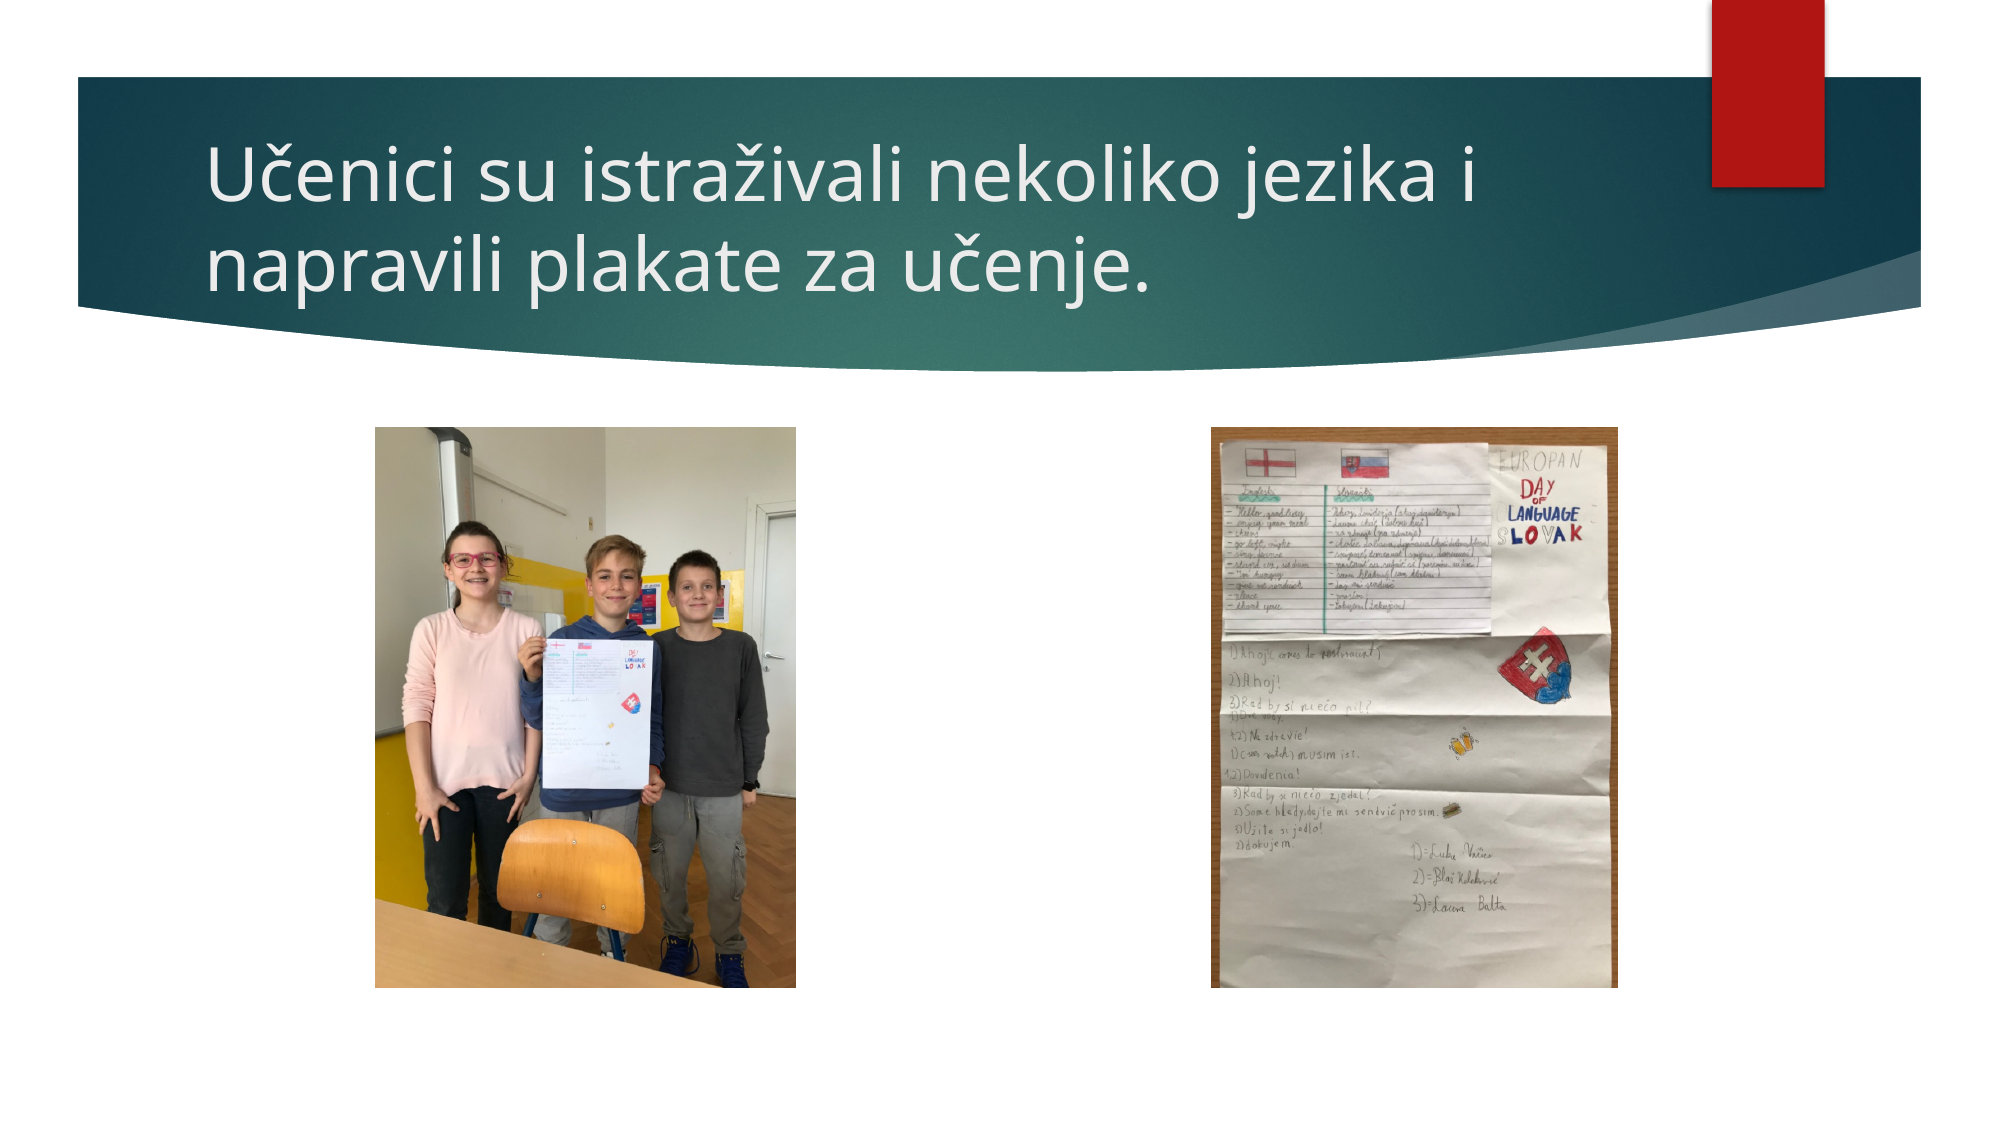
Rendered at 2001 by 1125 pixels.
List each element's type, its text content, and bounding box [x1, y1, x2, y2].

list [1210, 426, 1618, 988]
title Učenici su istraživali nekoliko jezika i napravili plakate za učenje. [189, 158, 1638, 275]
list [375, 426, 796, 988]
